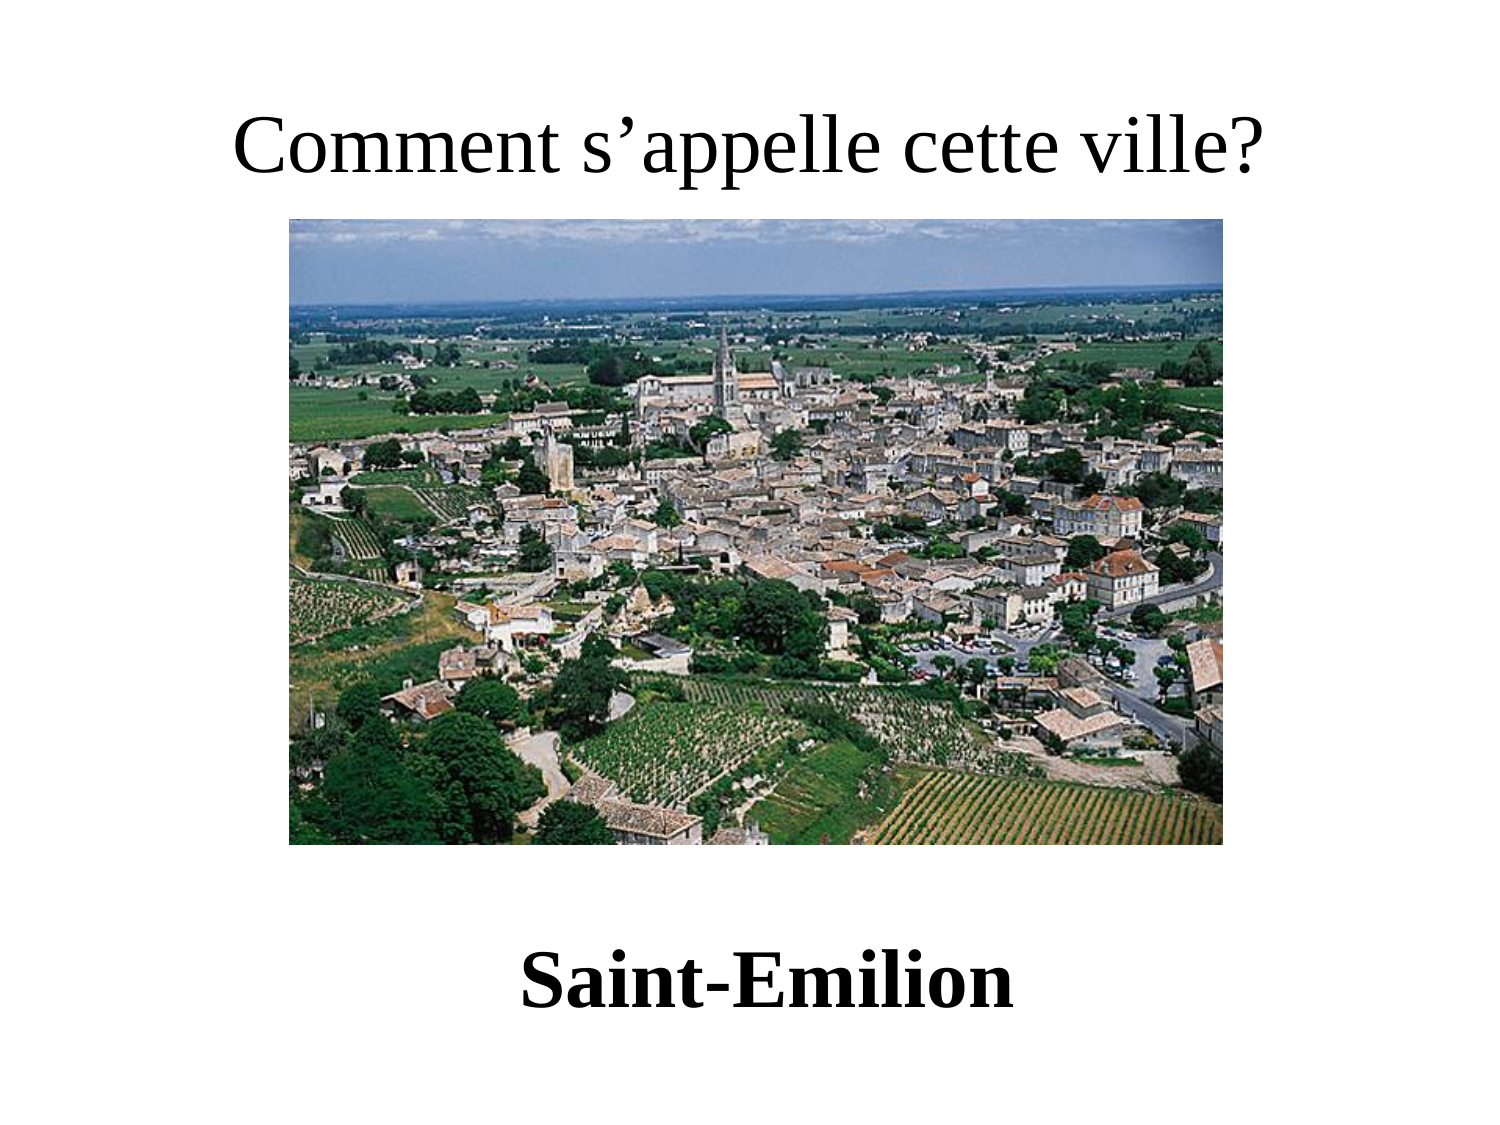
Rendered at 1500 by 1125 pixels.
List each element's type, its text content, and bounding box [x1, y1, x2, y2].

text_box Saint-Emilion [504, 916, 1030, 1032]
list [288, 219, 1223, 846]
title Comment s’appelle cette ville? [75, 45, 1425, 233]
